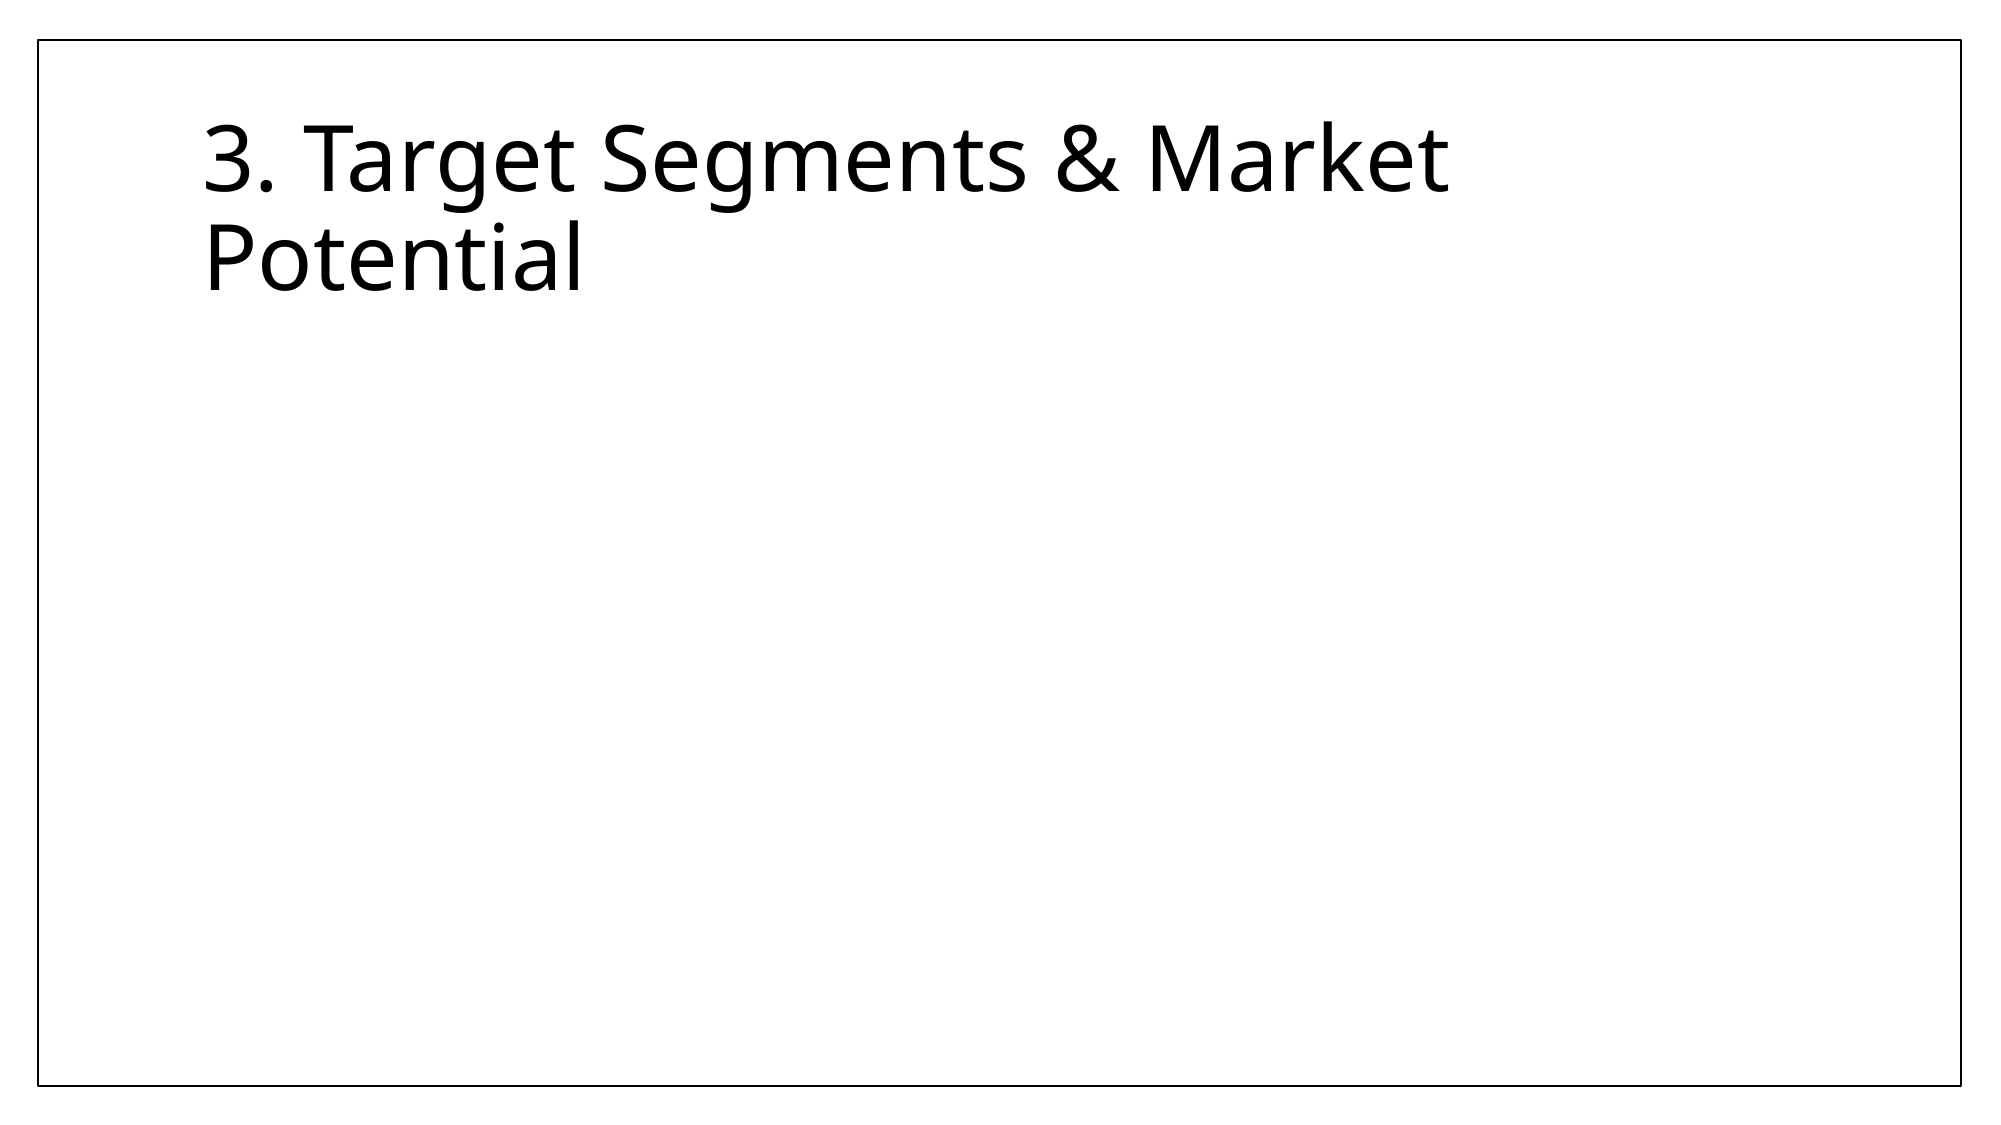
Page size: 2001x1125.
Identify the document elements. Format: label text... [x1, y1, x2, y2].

title 3. Target Segments & Market Potential [187, 99, 1808, 323]
